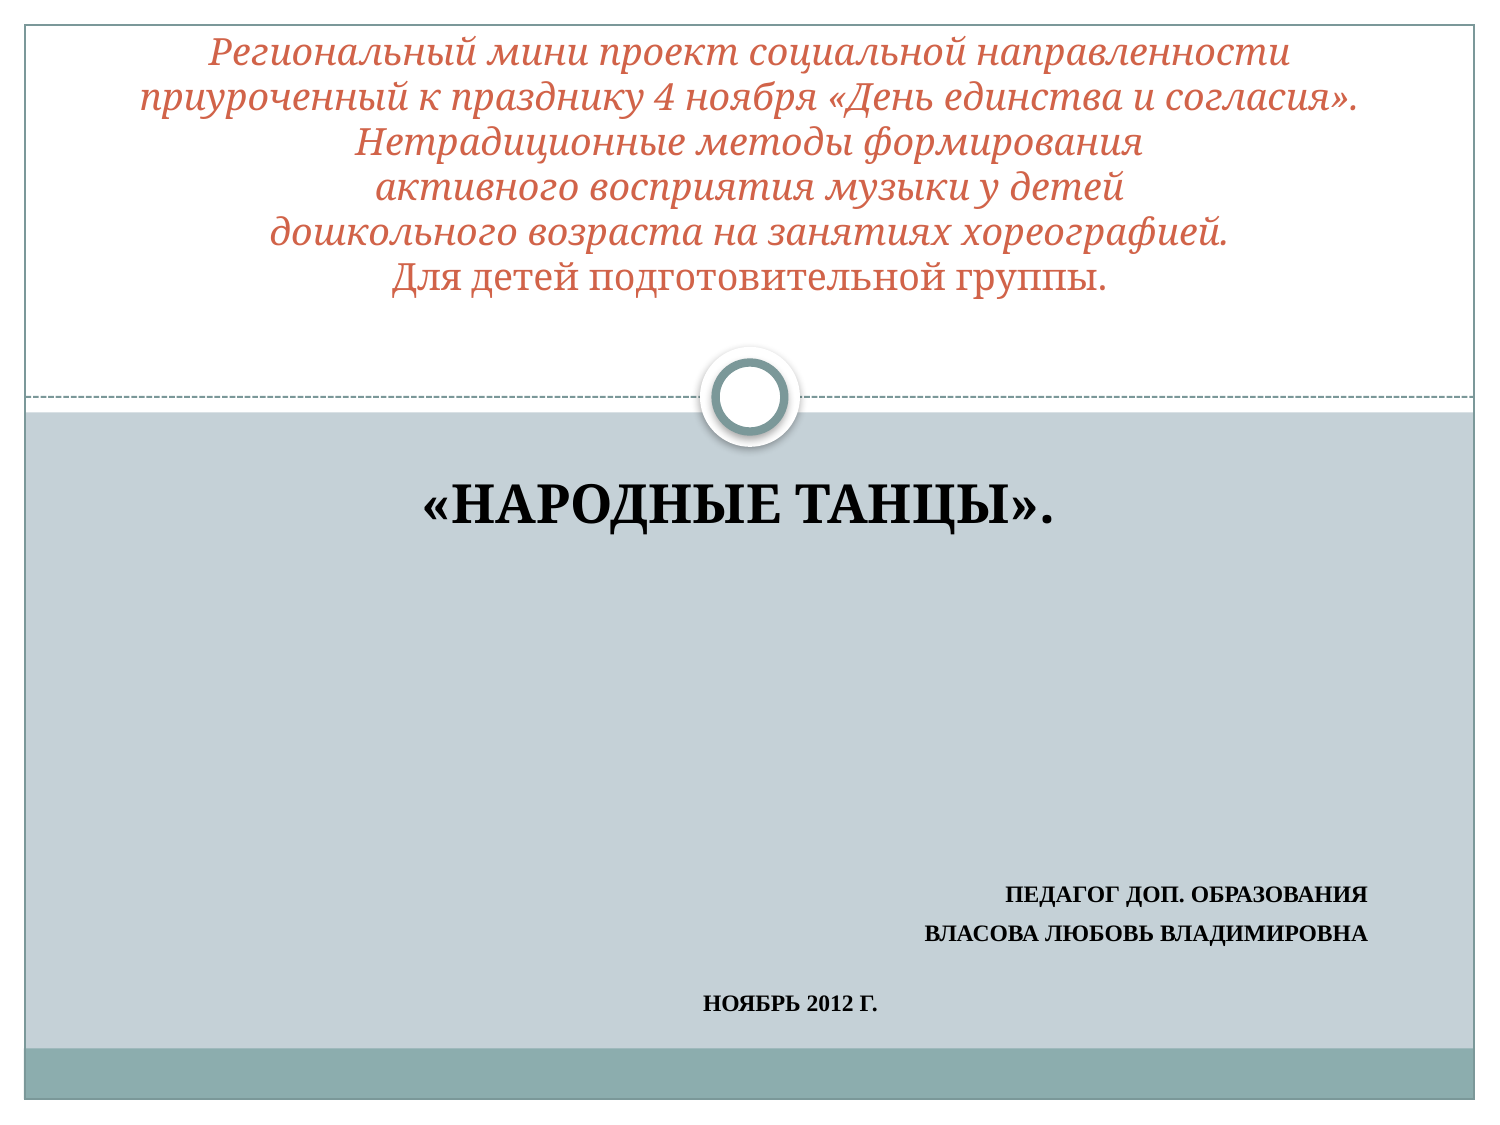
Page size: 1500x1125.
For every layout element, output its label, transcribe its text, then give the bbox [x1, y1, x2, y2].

title Региональный мини проект социальной направленности приуроченный к празднику 4 ноября «День единства и согласия». Нетрадиционные методы формирования активного восприятия музыки у детей дошкольного возраста на занятиях хореографией. Для детей подготовительной группы. [112, 62, 1388, 351]
subtitle «Народные танцы». Педагог доп. Образования Власова любовь Владимировна Ноябрь 2012 г. [93, 462, 1384, 1032]
